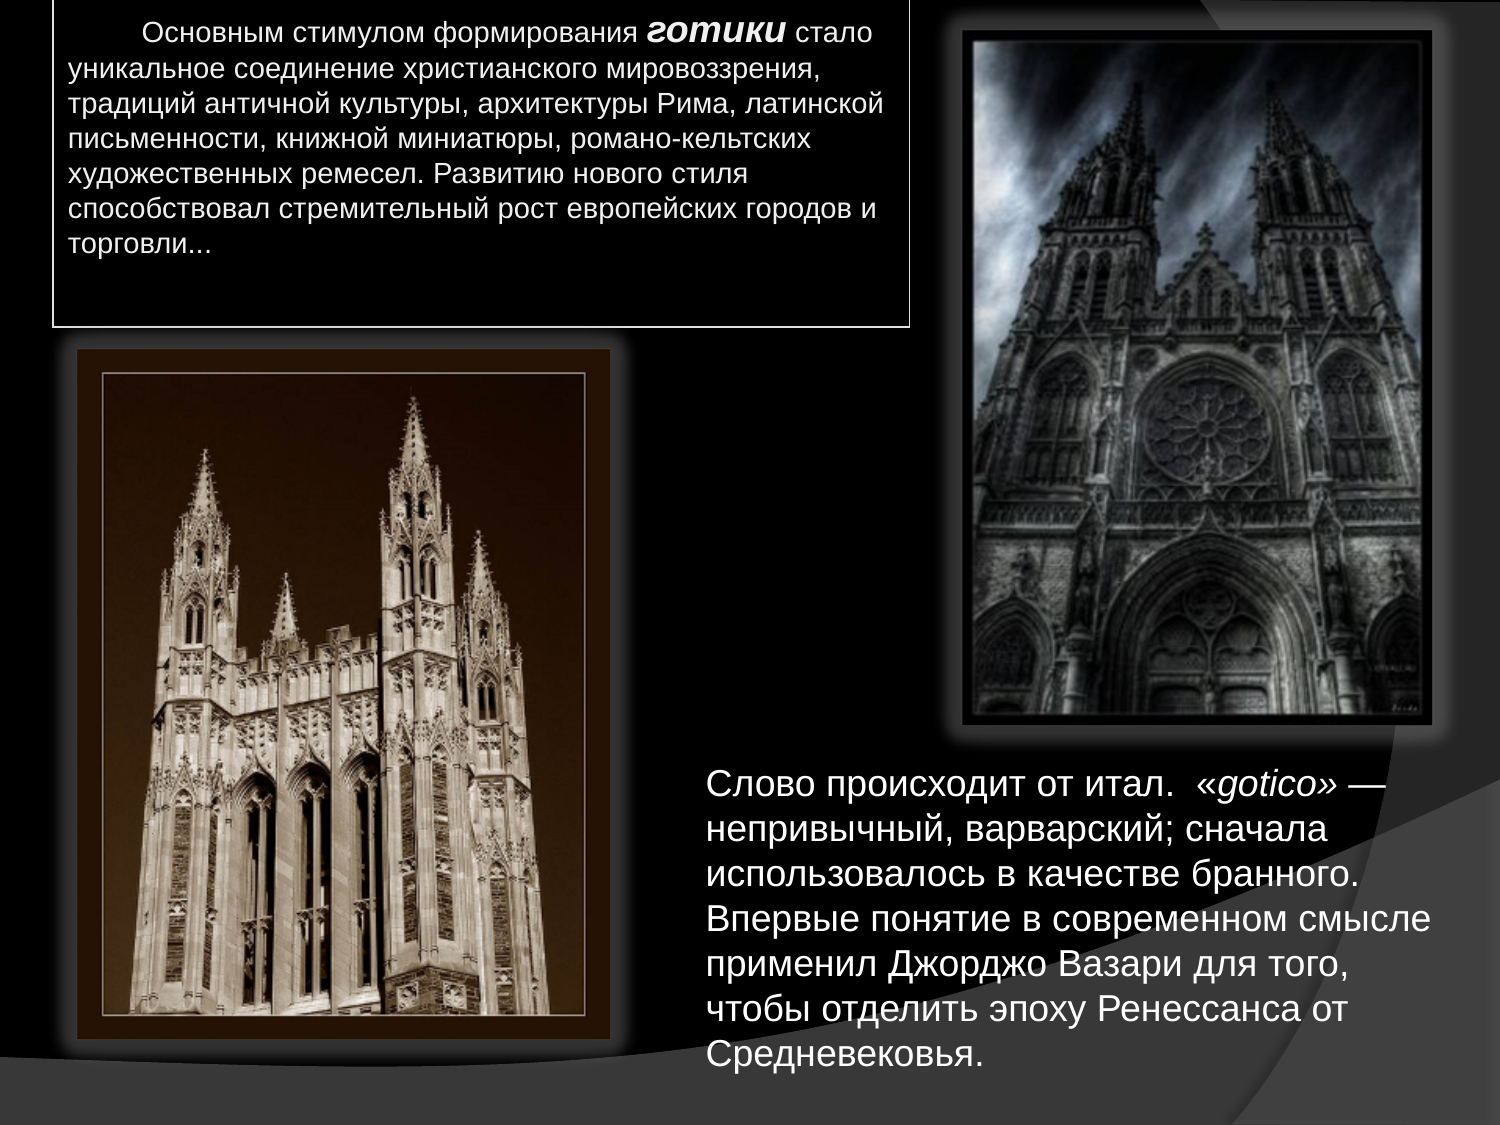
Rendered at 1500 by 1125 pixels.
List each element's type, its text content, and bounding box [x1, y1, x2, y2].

text_box Слово происходит от итал. «gotico» — непривычный, варварский; сначала использовалось в качестве бранного. Впервые понятие в современном смысле применил Джорджо Вазари для того, чтобы отделить эпоху Ренессанса от Средневековья. [690, 751, 1465, 1082]
picture [923, 0, 1472, 766]
text_box Основным стимулом формирования готики стало уникальное соединение христианского мировоззрения, традиций античной культуры, архитектуры Рима, латинской письменности, книжной миниатюры, романо-кельтских художественных ремесел. Развитию нового стиля способствовал стремительный рост европейских городов и торговли... [53, 0, 910, 327]
picture [37, 310, 651, 1080]
